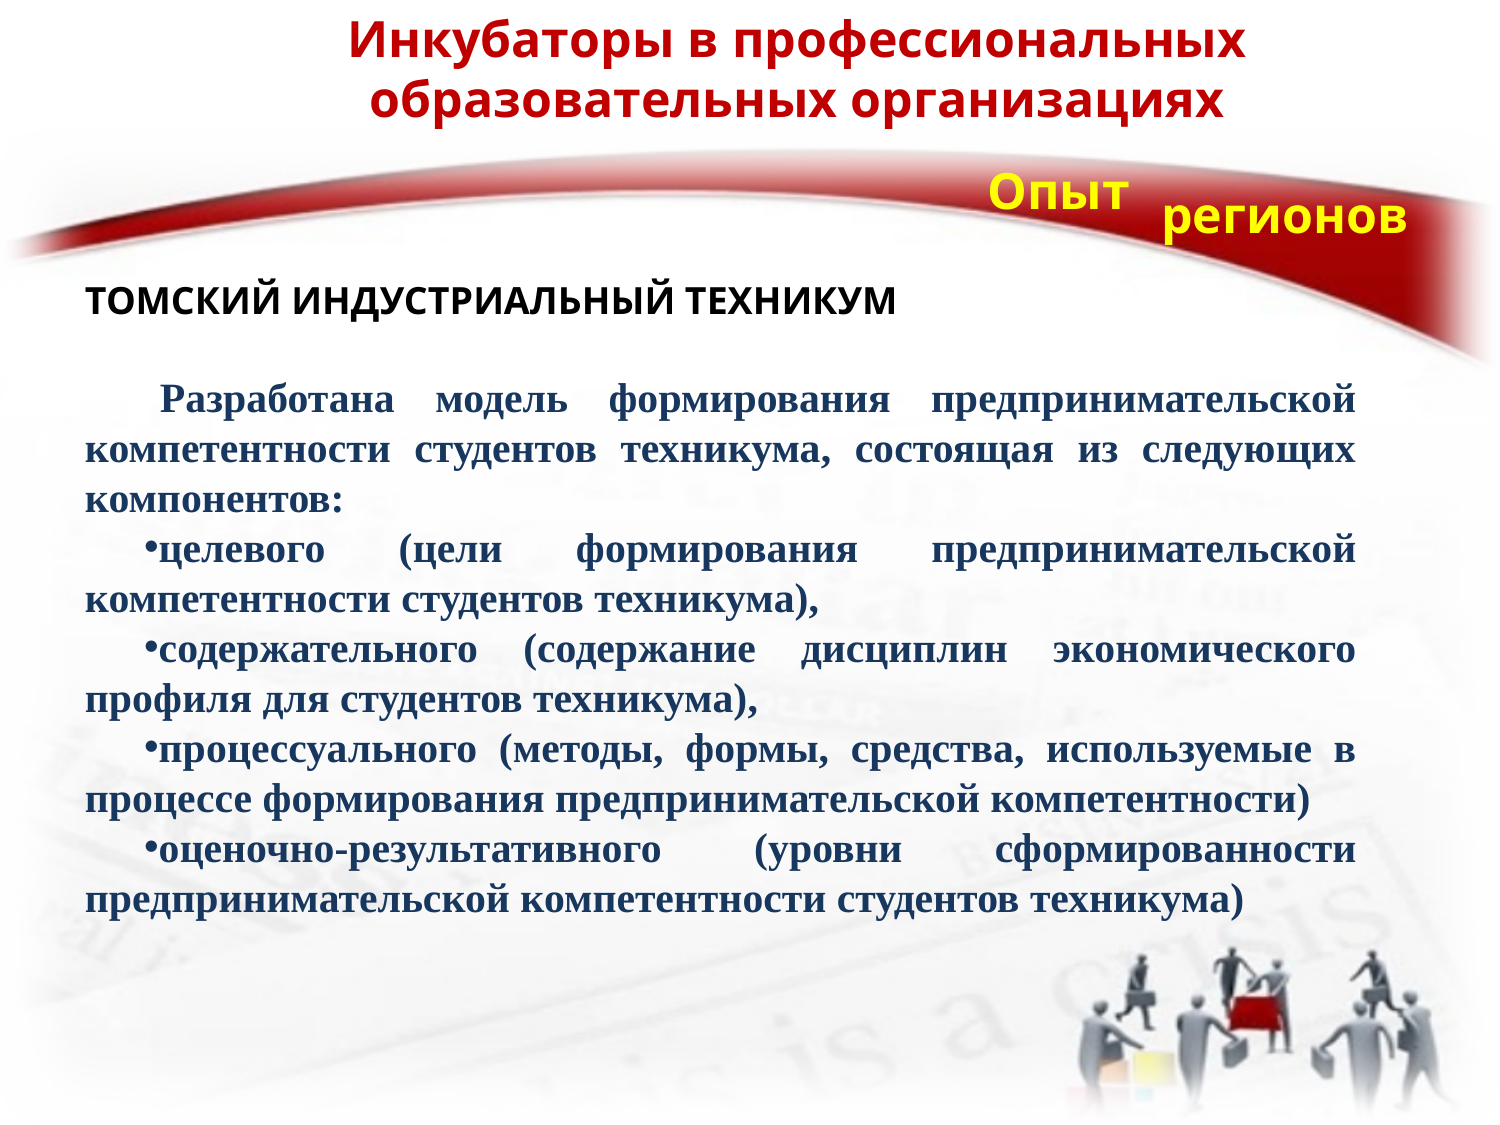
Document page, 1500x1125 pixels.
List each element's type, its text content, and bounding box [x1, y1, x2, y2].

text_box Инкубаторы в профессиональных образовательных организациях [93, 0, 1500, 128]
picture [0, 128, 1500, 1125]
